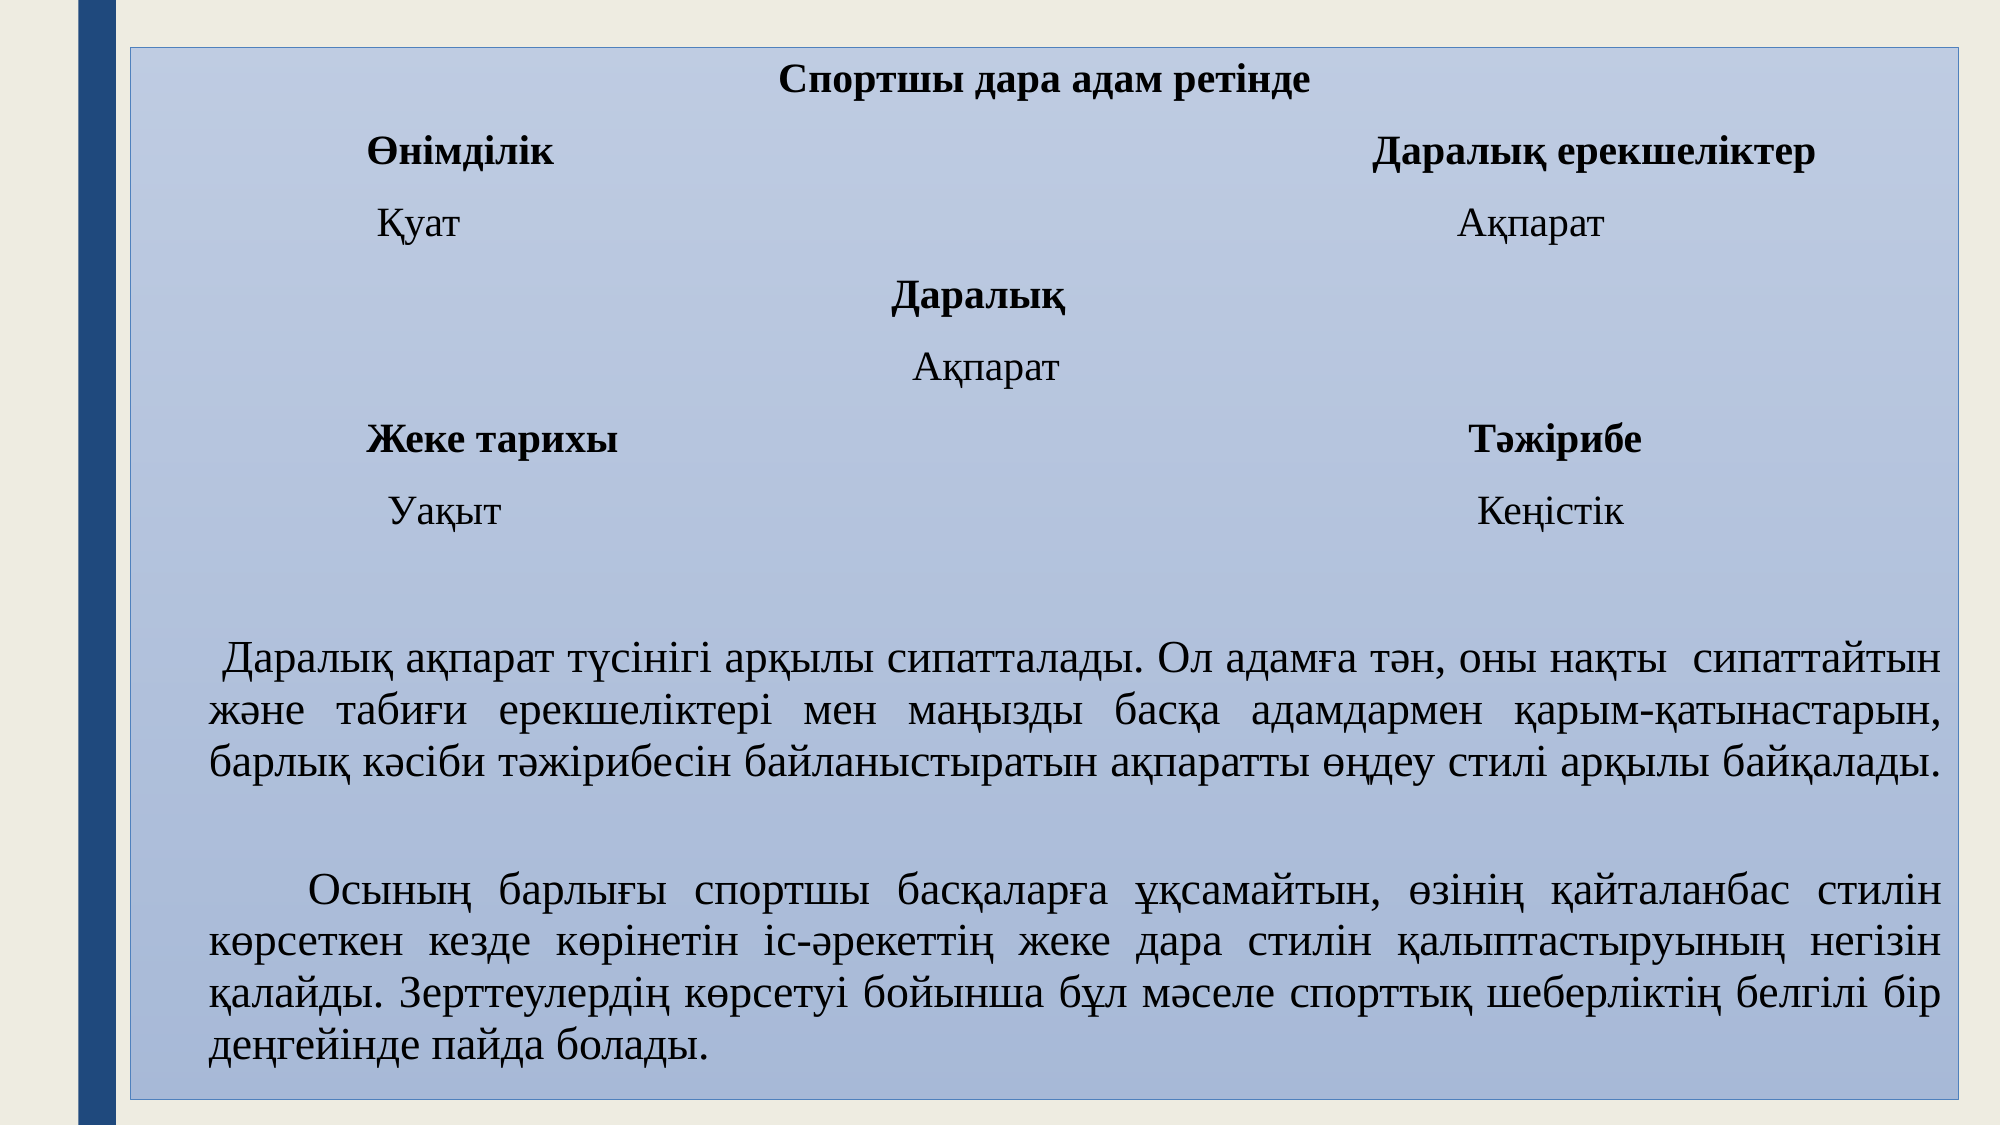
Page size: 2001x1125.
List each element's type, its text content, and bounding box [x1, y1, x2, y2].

list Спортшы дара адам ретінде Өнімділік Даралық ерекшеліктер Қуат Ақпарат Даралық Ақпарат Жеке тарихы Тәжірибе Уақыт Кеңістік Даралық ақпарат түсінігі арқылы сипатталады. Ол адамға тән, оны нақты сипаттайтын және табиғи ерекшеліктері мен маңызды басқа адамдармен қарым-қатынастарын, барлық кәсіби тәжірибесін байланыстыратын ақпаратты өңдеу стилі арқылы байқалады. Осының барлығы спортшы басқаларға ұқсамайтын, өзінің қайталанбас стилін көрсеткен кезде көрінетін іс-әрекеттің жеке дара стилін қалыптастыруының негізін қалайды. Зерттеулердің көрсетуі бойынша бұл мәселе спорттық шеберліктің белгілі бір деңгейінде пайда болады. [130, 47, 1959, 1100]
